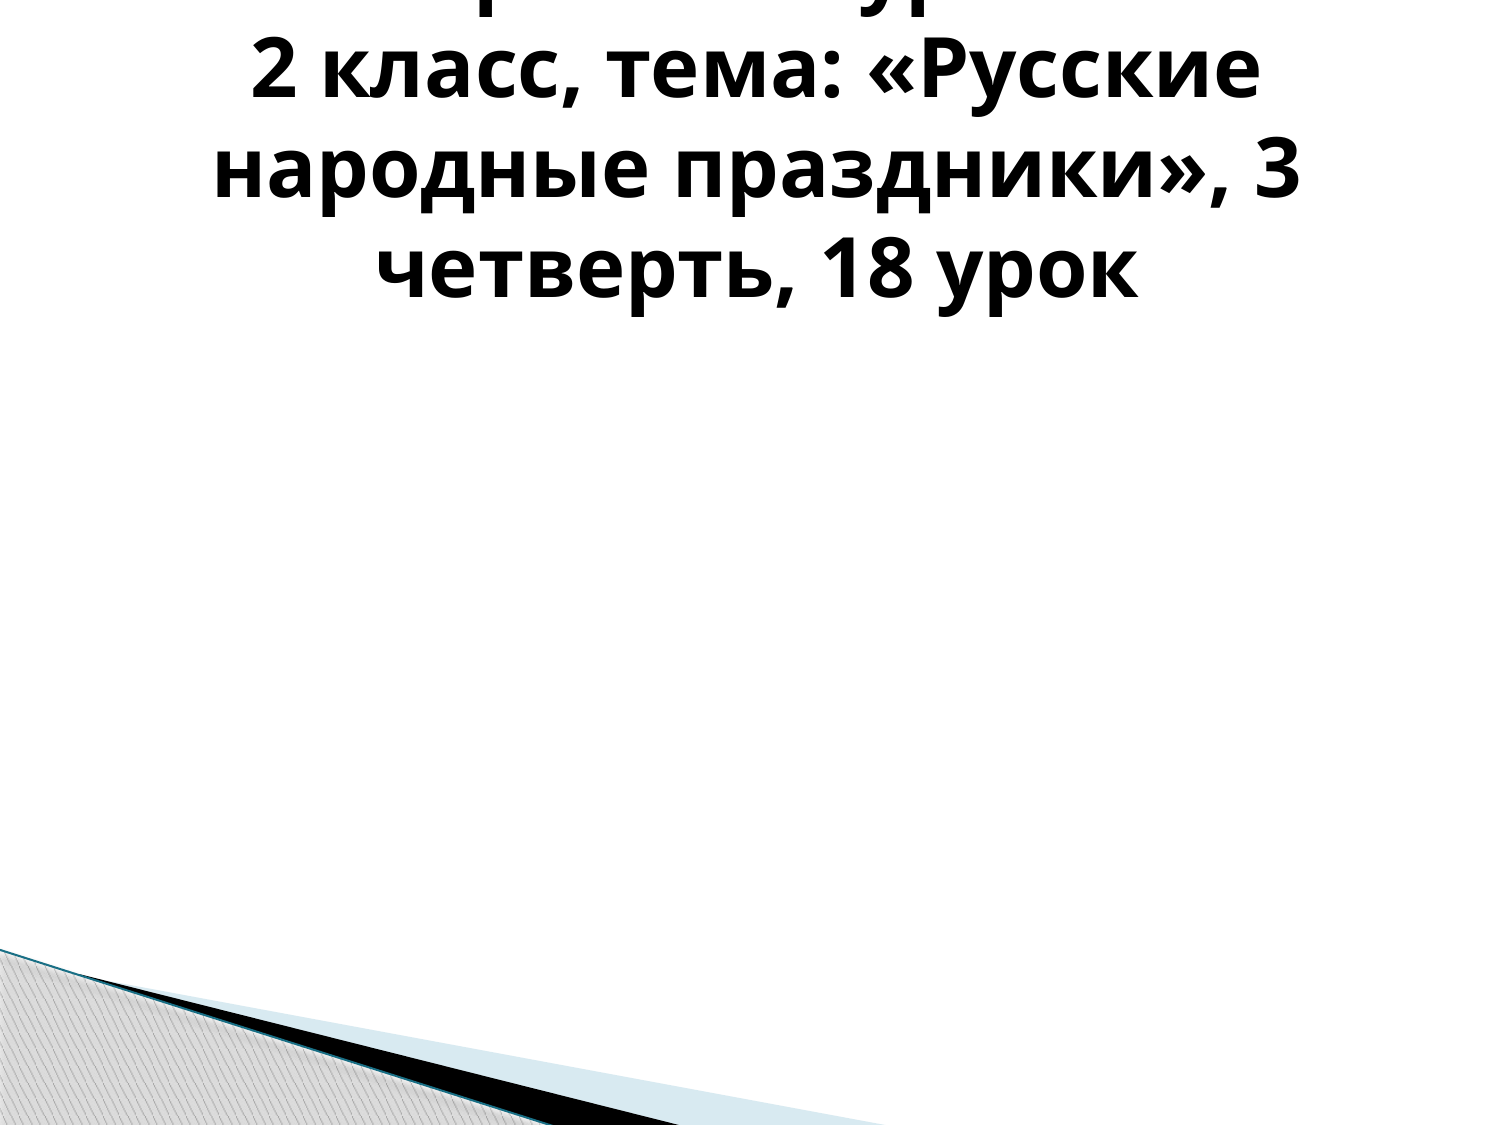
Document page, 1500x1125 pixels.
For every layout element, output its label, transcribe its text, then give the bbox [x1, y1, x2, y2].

list [76, 267, 1427, 1010]
title Фрагмент урока 2 класс, тема: «Русские народные праздники», 3 четверть, 18 урок [82, 70, 1432, 258]
